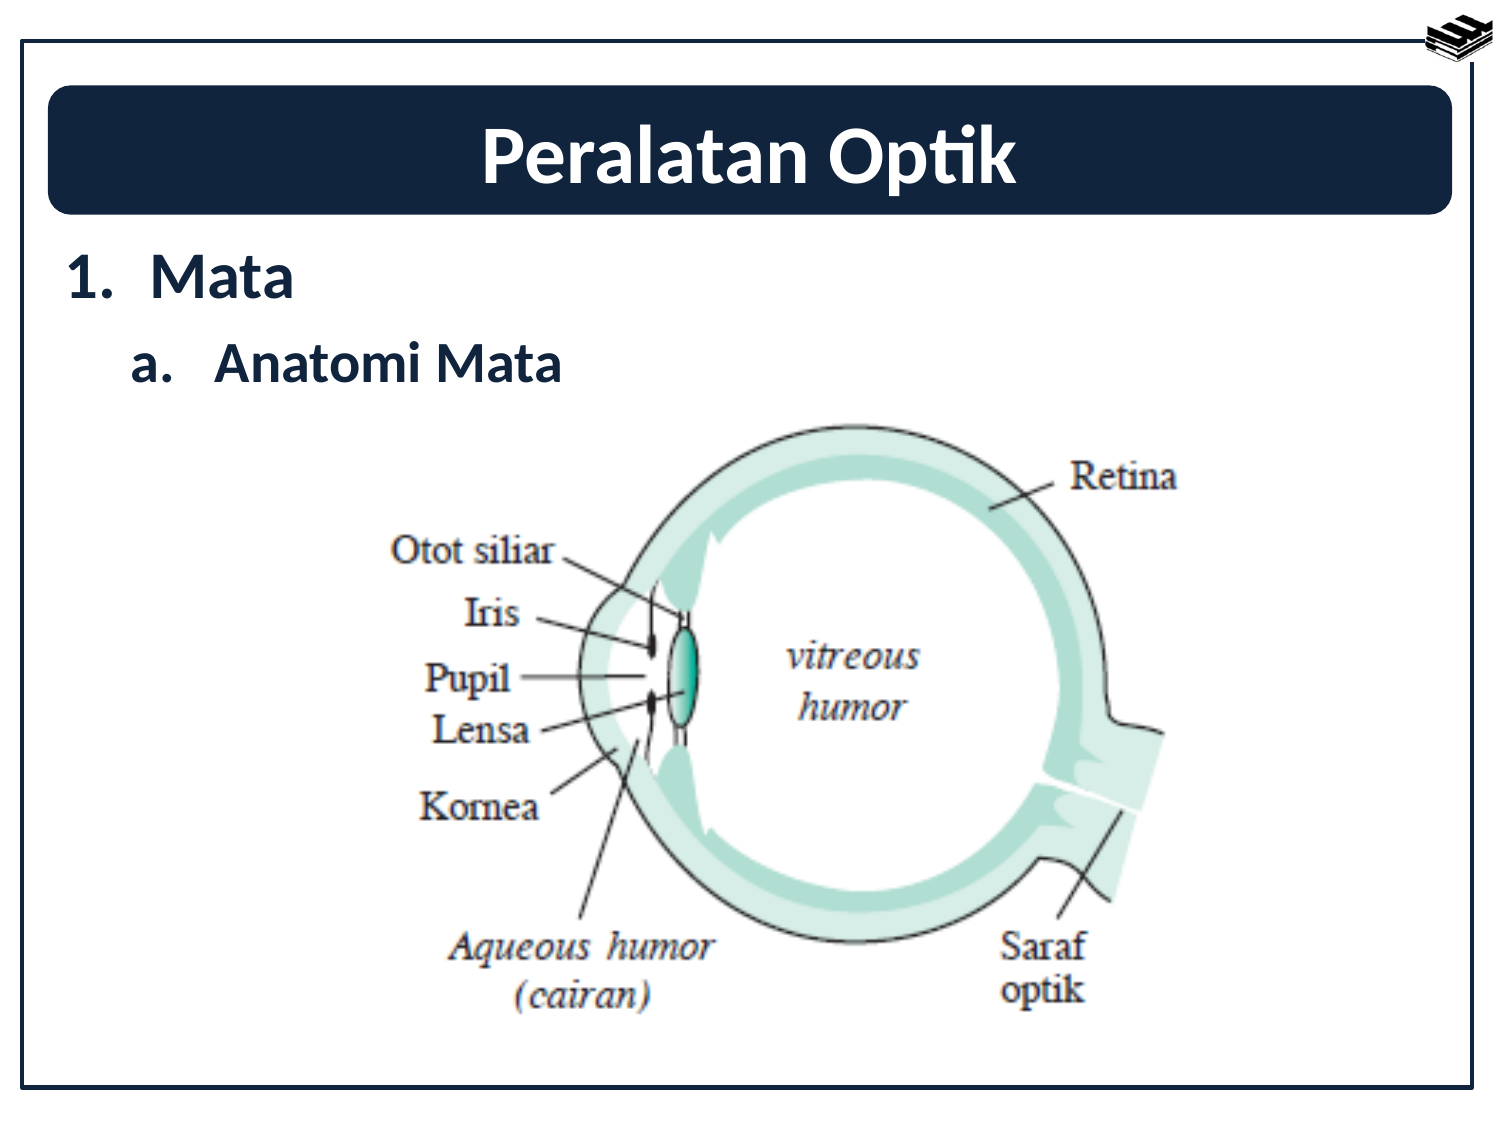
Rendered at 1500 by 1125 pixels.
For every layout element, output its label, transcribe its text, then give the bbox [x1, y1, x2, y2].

list Mata Anatomi Mata [50, 224, 1400, 438]
text_box Peralatan Optik [47, 85, 1453, 215]
picture [374, 399, 1201, 1069]
picture [1425, 11, 1493, 62]
